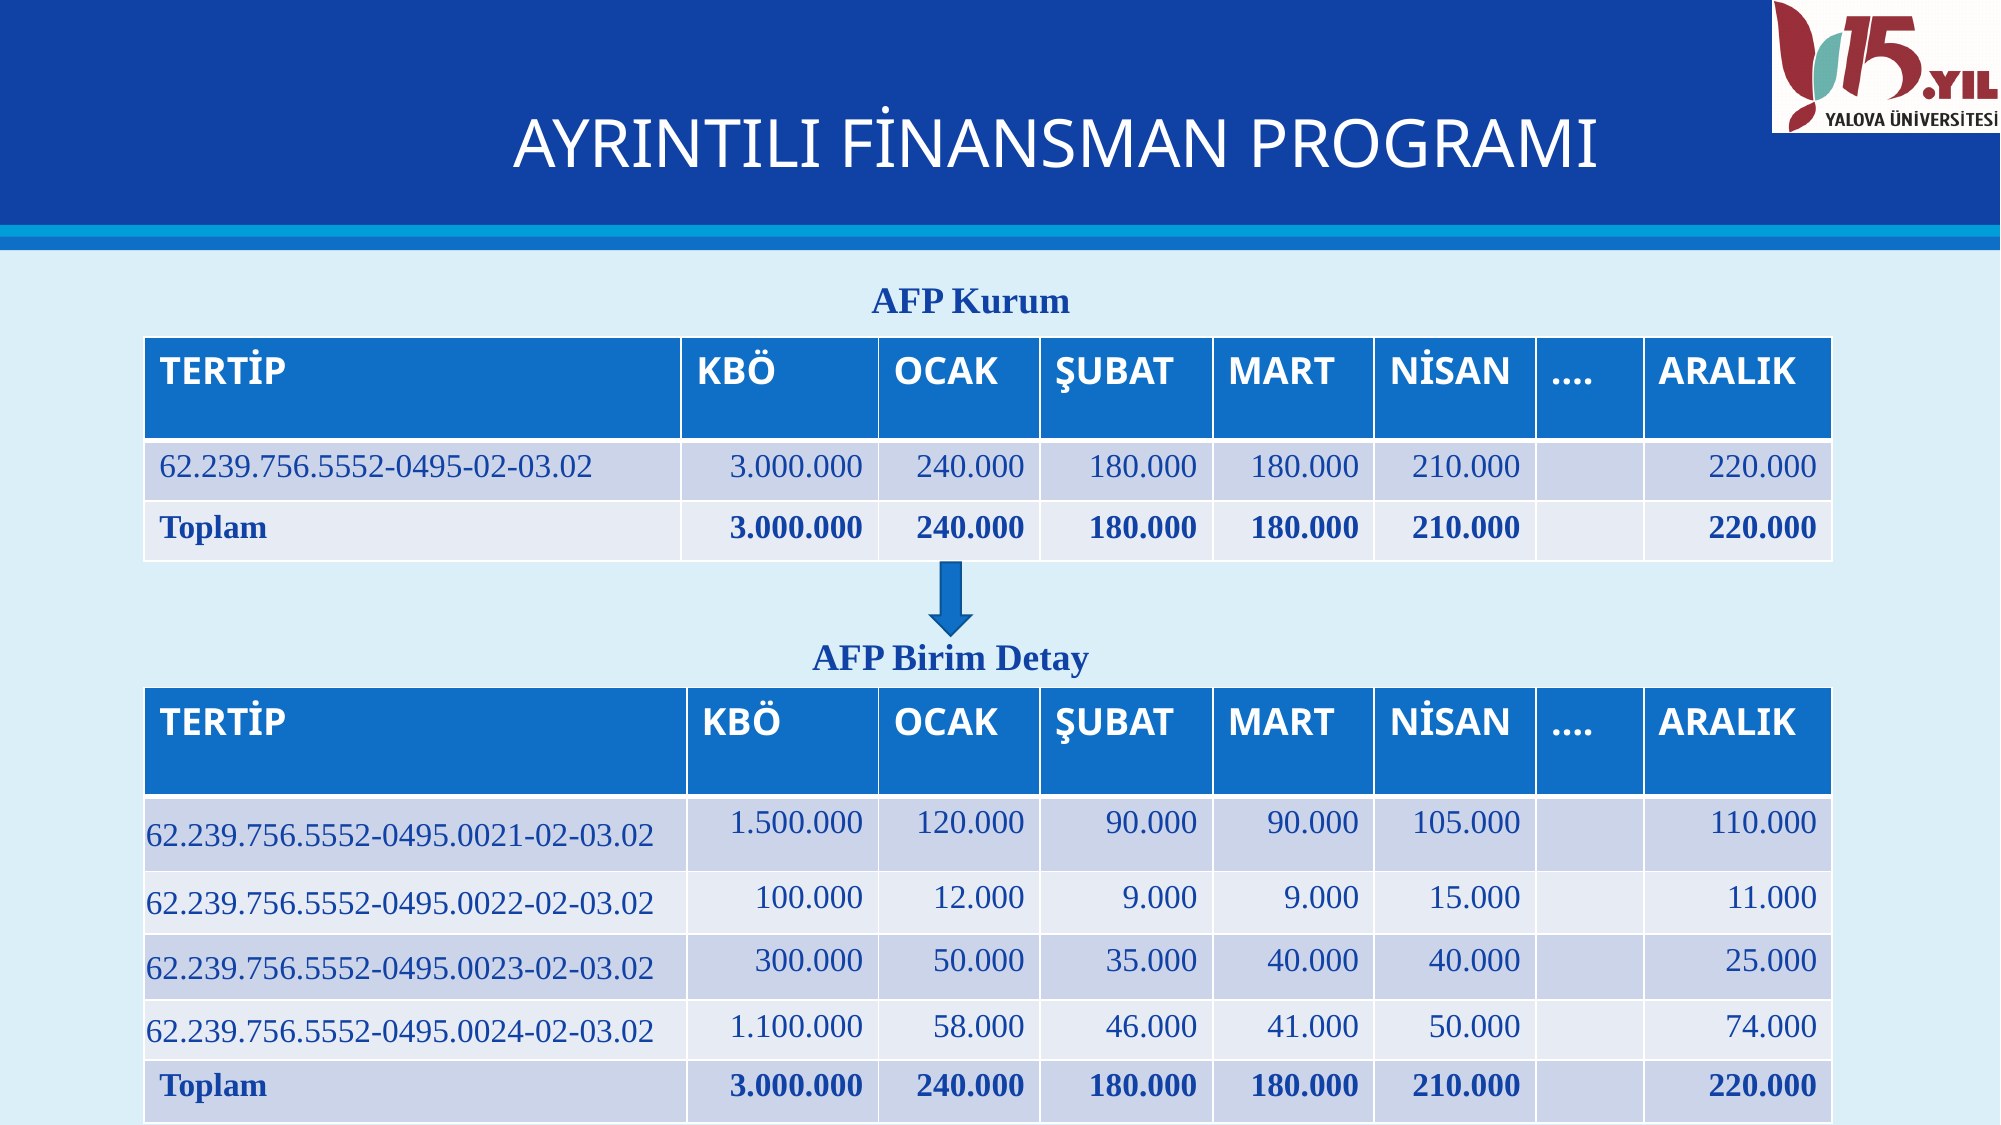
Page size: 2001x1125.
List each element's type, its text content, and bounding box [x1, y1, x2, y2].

table_cell 3.000.000 [682, 502, 878, 560]
table_header NİSAN [1375, 338, 1535, 438]
table_cell [1537, 443, 1643, 500]
table_header NİSAN [1375, 688, 1535, 794]
table_cell [1537, 935, 1643, 999]
table_cell Toplam [145, 502, 680, 560]
table_cell 74.000 [1645, 1001, 1831, 1059]
table_header MART [1214, 688, 1373, 794]
table_cell 9.000 [1041, 872, 1212, 933]
table_cell 62.239.756.5552-0495.0021-02-03.02 [145, 799, 686, 871]
table_cell 240.000 [879, 1061, 1039, 1122]
table_cell 240.000 [879, 443, 1039, 500]
table_cell 40.000 [1214, 935, 1373, 999]
text_box [927, 561, 974, 638]
table_header OCAK [879, 688, 1039, 794]
table_cell 41.000 [1214, 1001, 1373, 1059]
table_cell [1537, 1061, 1643, 1122]
table_header MART [1214, 338, 1373, 438]
table_header …. [1537, 338, 1643, 438]
table_cell 300.000 [688, 935, 878, 999]
table_cell 210.000 [1375, 443, 1535, 500]
table_cell 12.000 [879, 872, 1039, 933]
table_header KBÖ [688, 688, 878, 794]
table_cell 46.000 [1041, 1001, 1212, 1059]
table_header ŞUBAT [1041, 338, 1212, 438]
table_cell 220.000 [1645, 443, 1831, 500]
table_header ŞUBAT [1041, 688, 1212, 794]
table_cell 105.000 [1375, 799, 1535, 871]
table_cell 180.000 [1041, 443, 1212, 500]
table_cell 3.000.000 [682, 443, 878, 500]
title AYRINTILI FİNANSMAN PROGRAMI [498, 76, 1689, 190]
table_cell 1.100.000 [688, 1001, 878, 1059]
table_cell 180.000 [1214, 502, 1373, 560]
picture [1772, 0, 2000, 133]
table_cell [1537, 1001, 1643, 1059]
table_cell 180.000 [1214, 1061, 1373, 1122]
table_cell 50.000 [1375, 1001, 1535, 1059]
table_cell 180.000 [1041, 1061, 1212, 1122]
table_header TERTİP [145, 338, 680, 438]
table_cell 50.000 [879, 935, 1039, 999]
table_header ARALIK [1645, 688, 1831, 794]
table_header TERTİP [145, 688, 686, 794]
table_cell 25.000 [1645, 935, 1831, 999]
table_header …. [1537, 688, 1643, 794]
table_cell 90.000 [1041, 799, 1212, 871]
table_cell 120.000 [879, 799, 1039, 871]
table_cell [1537, 799, 1643, 871]
table_cell Toplam [145, 1061, 686, 1122]
table_cell 35.000 [1041, 935, 1212, 999]
table_header ARALIK [1645, 338, 1831, 438]
table_cell 11.000 [1645, 872, 1831, 933]
table_cell 90.000 [1214, 799, 1373, 871]
table_cell 62.239.756.5552-0495.0023-02-03.02 [145, 935, 686, 999]
table_cell [1537, 872, 1643, 933]
table_header KBÖ [682, 338, 878, 438]
table_cell 62.239.756.5552-0495.0024-02-03.02 [145, 1001, 686, 1059]
table_header OCAK [879, 338, 1039, 438]
table_cell 9.000 [1214, 872, 1373, 933]
table_cell 3.000.000 [688, 1061, 878, 1122]
table_cell 240.000 [879, 502, 1039, 560]
table_cell 180.000 [1041, 502, 1212, 560]
table_cell 210.000 [1375, 1061, 1535, 1122]
table_cell 62.239.756.5552-0495-02-03.02 [145, 443, 680, 500]
text_box AFP Birim Detay [738, 625, 1164, 686]
table_cell 1.500.000 [688, 799, 878, 871]
table_cell 110.000 [1645, 799, 1831, 871]
table_cell 62.239.756.5552-0495.0022-02-03.02 [145, 872, 686, 933]
text_box AFP Kurum [827, 268, 1115, 328]
table_cell [1537, 502, 1643, 560]
table_cell 15.000 [1375, 872, 1535, 933]
table_cell 40.000 [1375, 935, 1535, 999]
table_cell 180.000 [1214, 443, 1373, 500]
table_cell 58.000 [879, 1001, 1039, 1059]
table_cell 220.000 [1645, 1061, 1831, 1122]
table_cell 100.000 [688, 872, 878, 933]
table_cell 220.000 [1645, 502, 1831, 560]
table_cell 210.000 [1375, 502, 1535, 560]
